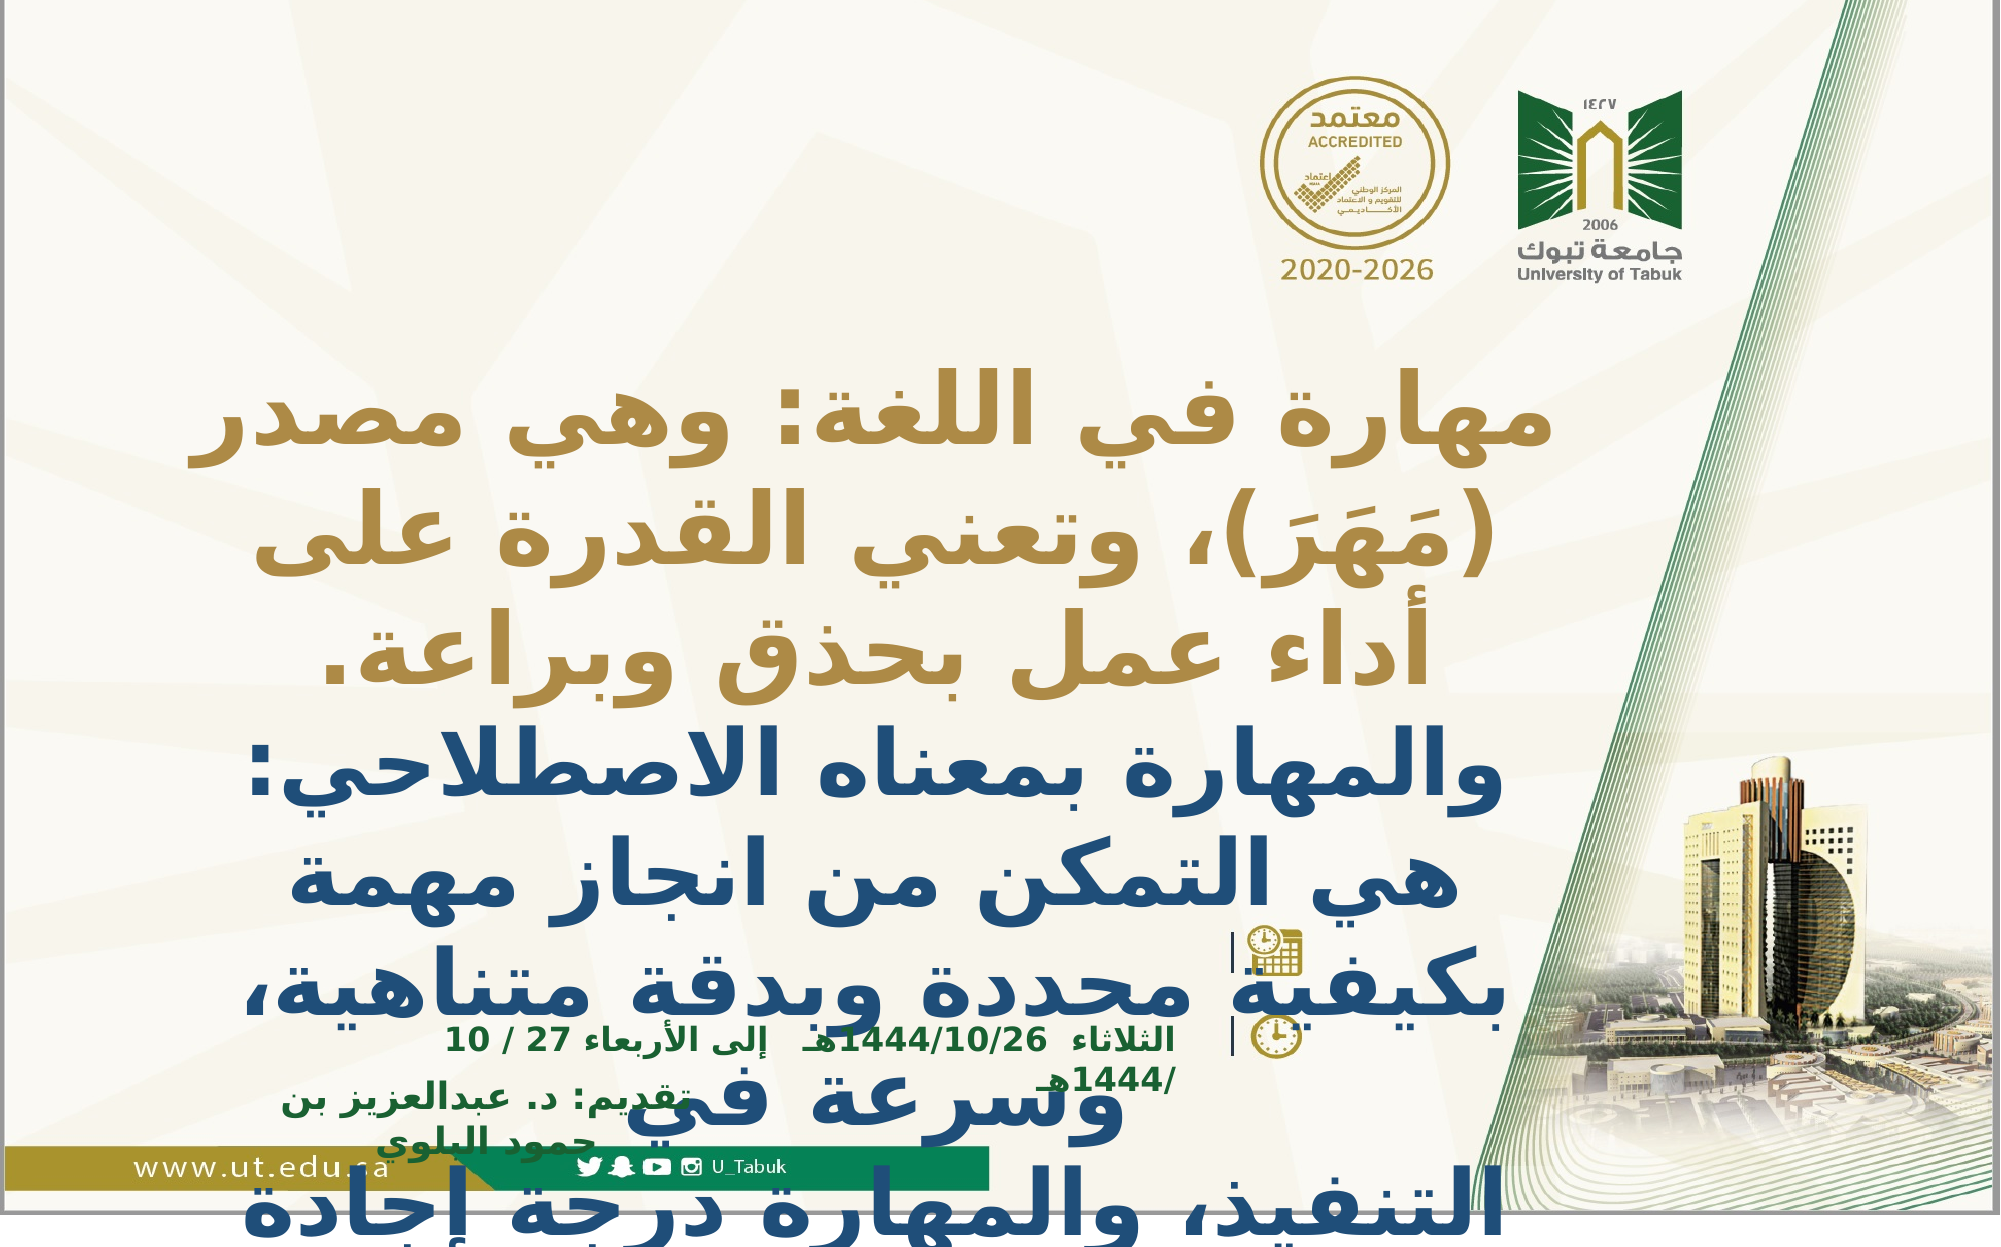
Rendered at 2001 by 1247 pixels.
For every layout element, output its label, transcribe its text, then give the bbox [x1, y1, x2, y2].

picture [0, 0, 2000, 1215]
text_box مهارة في اللغة: وهي مصدر (مَهَرَ)، وتعني القدرة على أداء عمل بحذق وبراعة. والمهارة بمعناه الاصطلاحي: هي التمكن من انجاز مهمة بكيفية محددة وبدقة متناهية، وسرعة في التنفيذ، والمهارة درجة إجادة وليست نشاطا مستقلا. [163, 1215, 1589, 1247]
